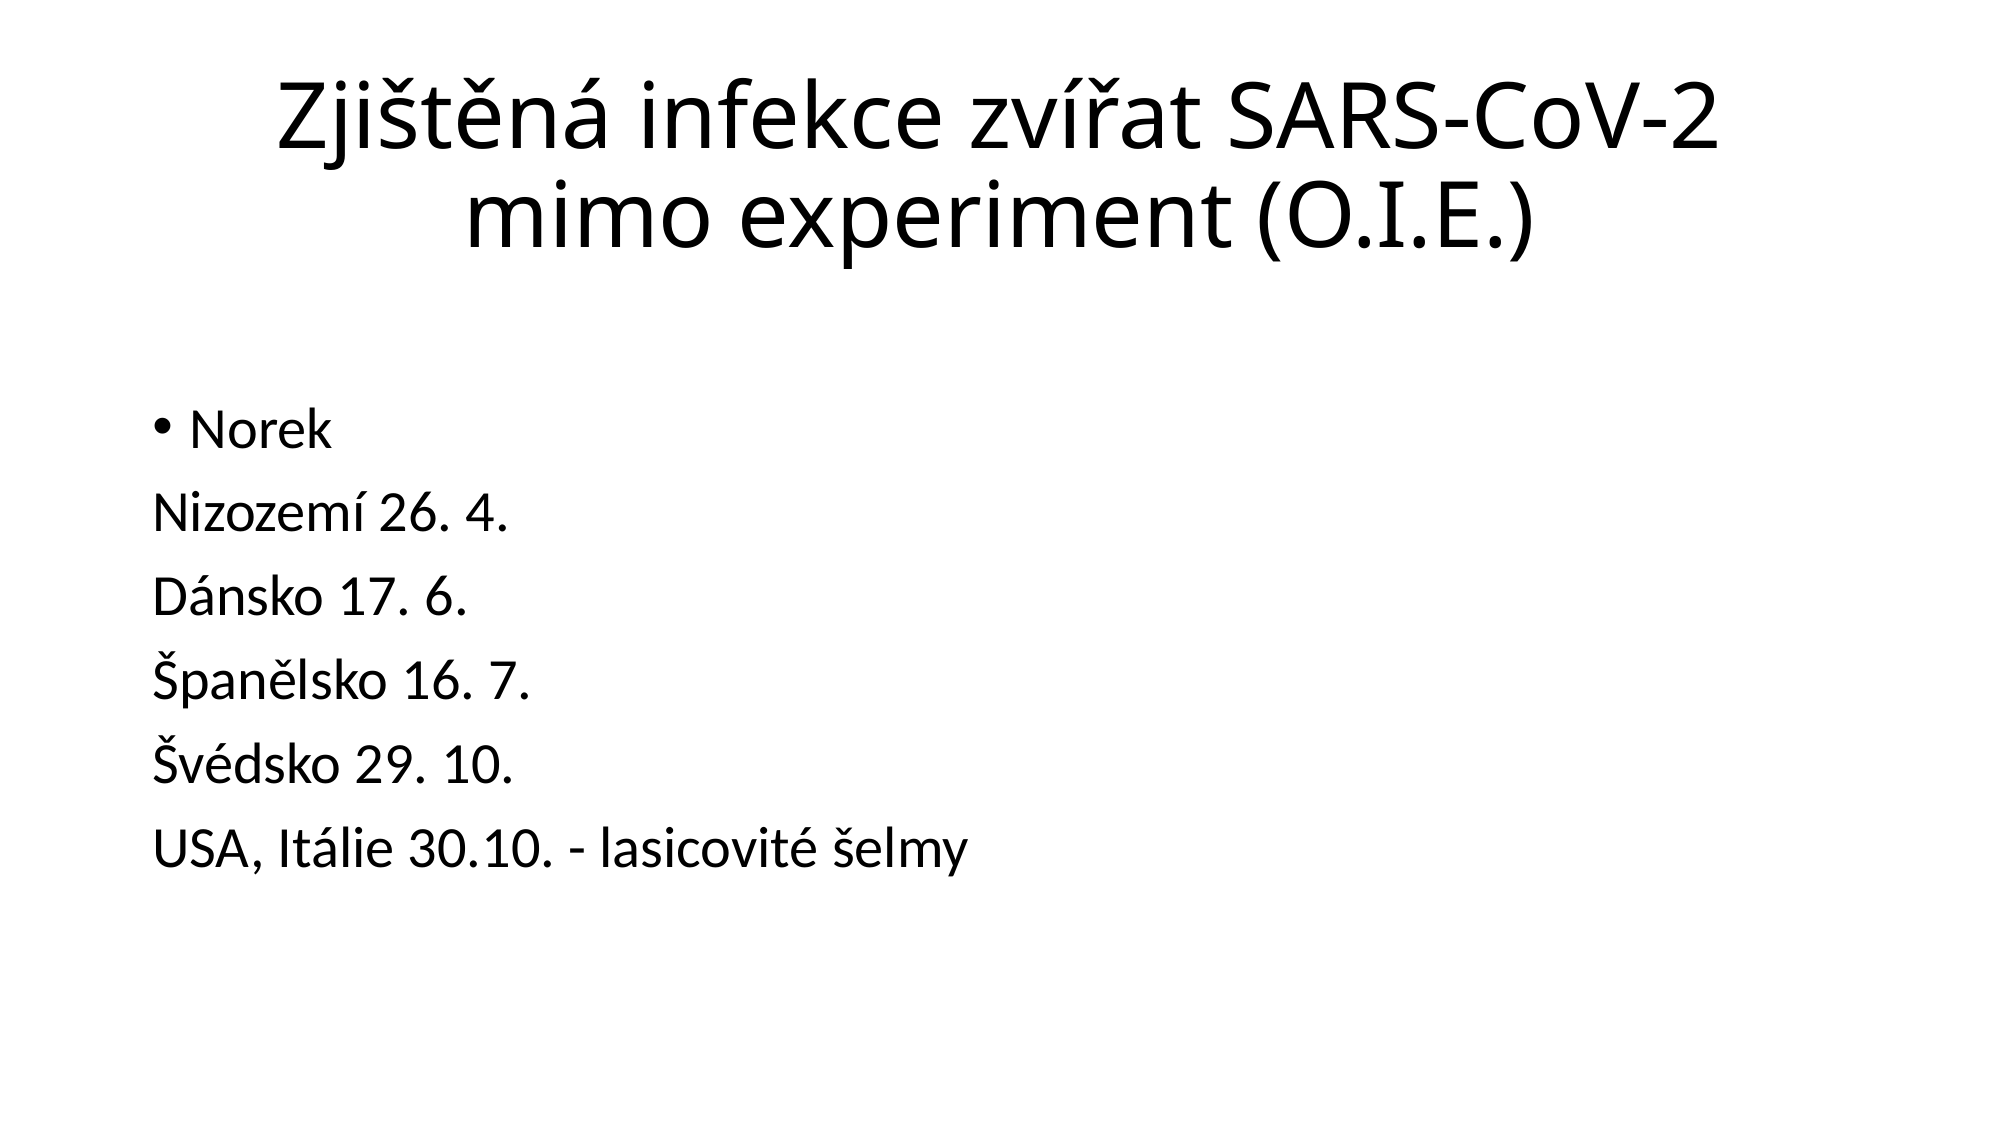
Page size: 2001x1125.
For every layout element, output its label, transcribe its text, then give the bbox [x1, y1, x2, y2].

list Norek Nizozemí 26. 4. Dánsko 17. 6. Španělsko 16. 7. Švédsko 29. 10. USA, Itálie 30.10. - lasicovité šelmy [137, 299, 1863, 1014]
title Zjištěná infekce zvířat SARS-CoV-2 mimo experiment (O.I.E.) [137, 59, 1863, 278]
